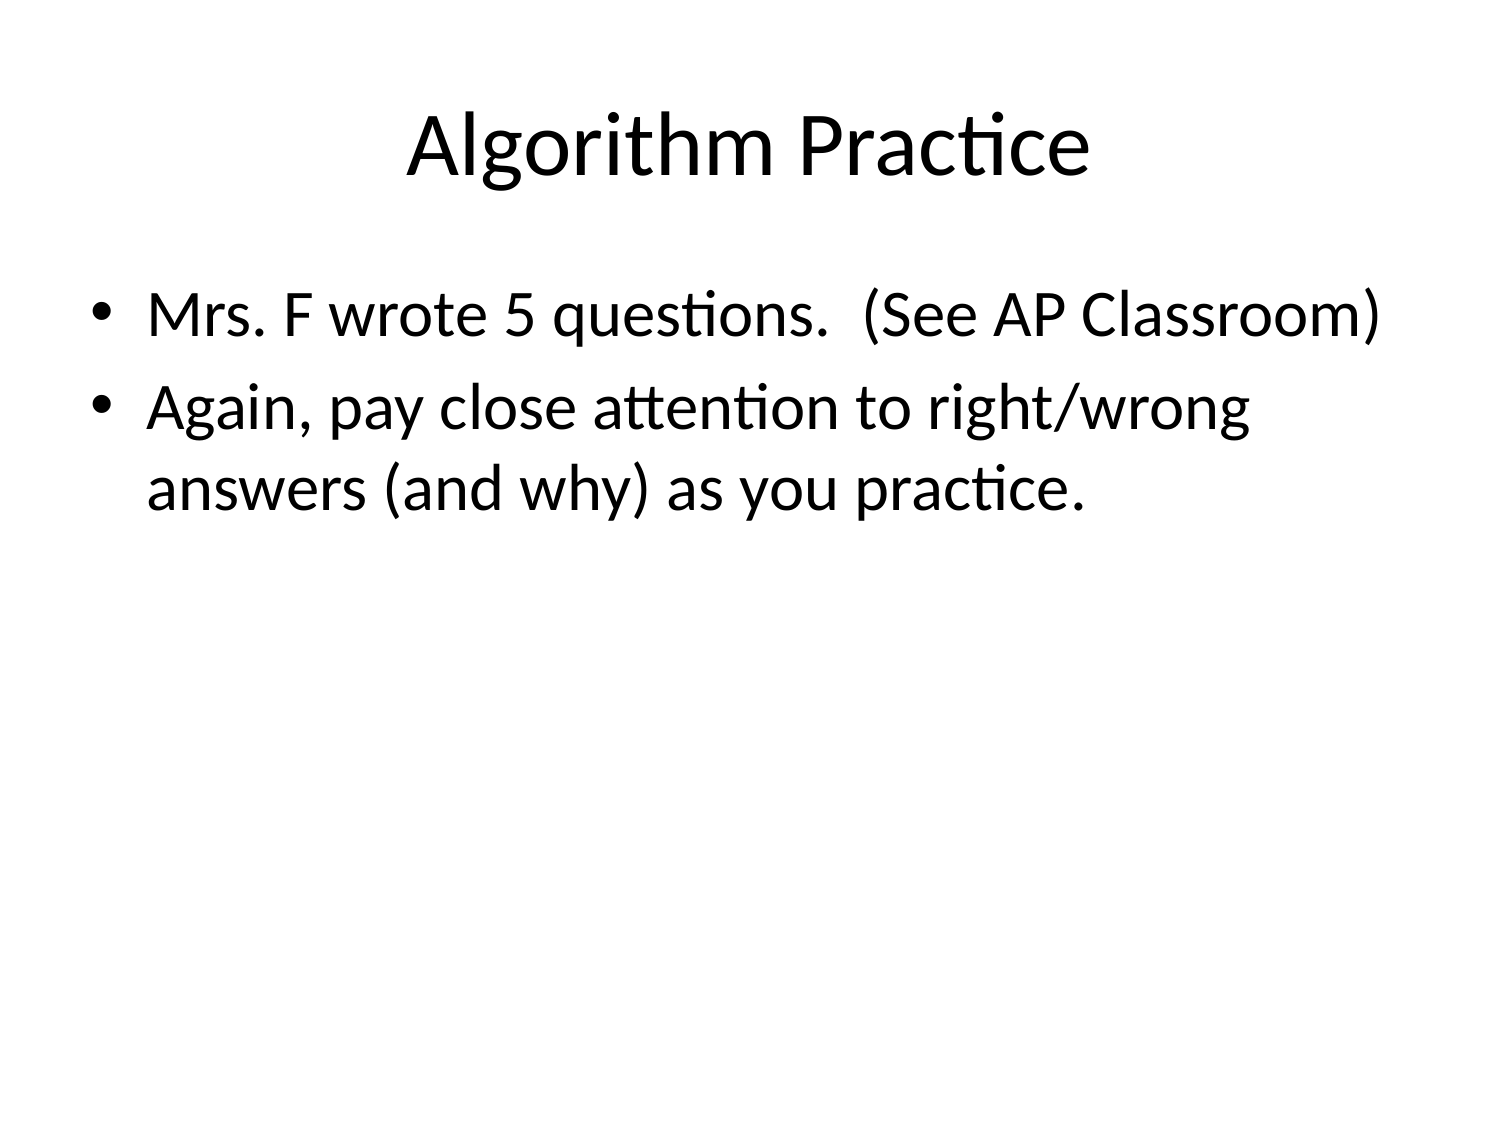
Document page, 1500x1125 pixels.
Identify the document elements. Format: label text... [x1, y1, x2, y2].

title Algorithm Practice [75, 45, 1425, 233]
list Mrs. F wrote 5 questions. (See AP Classroom) Again, pay close attention to right/wrong answers (and why) as you practice. [75, 262, 1425, 1005]
